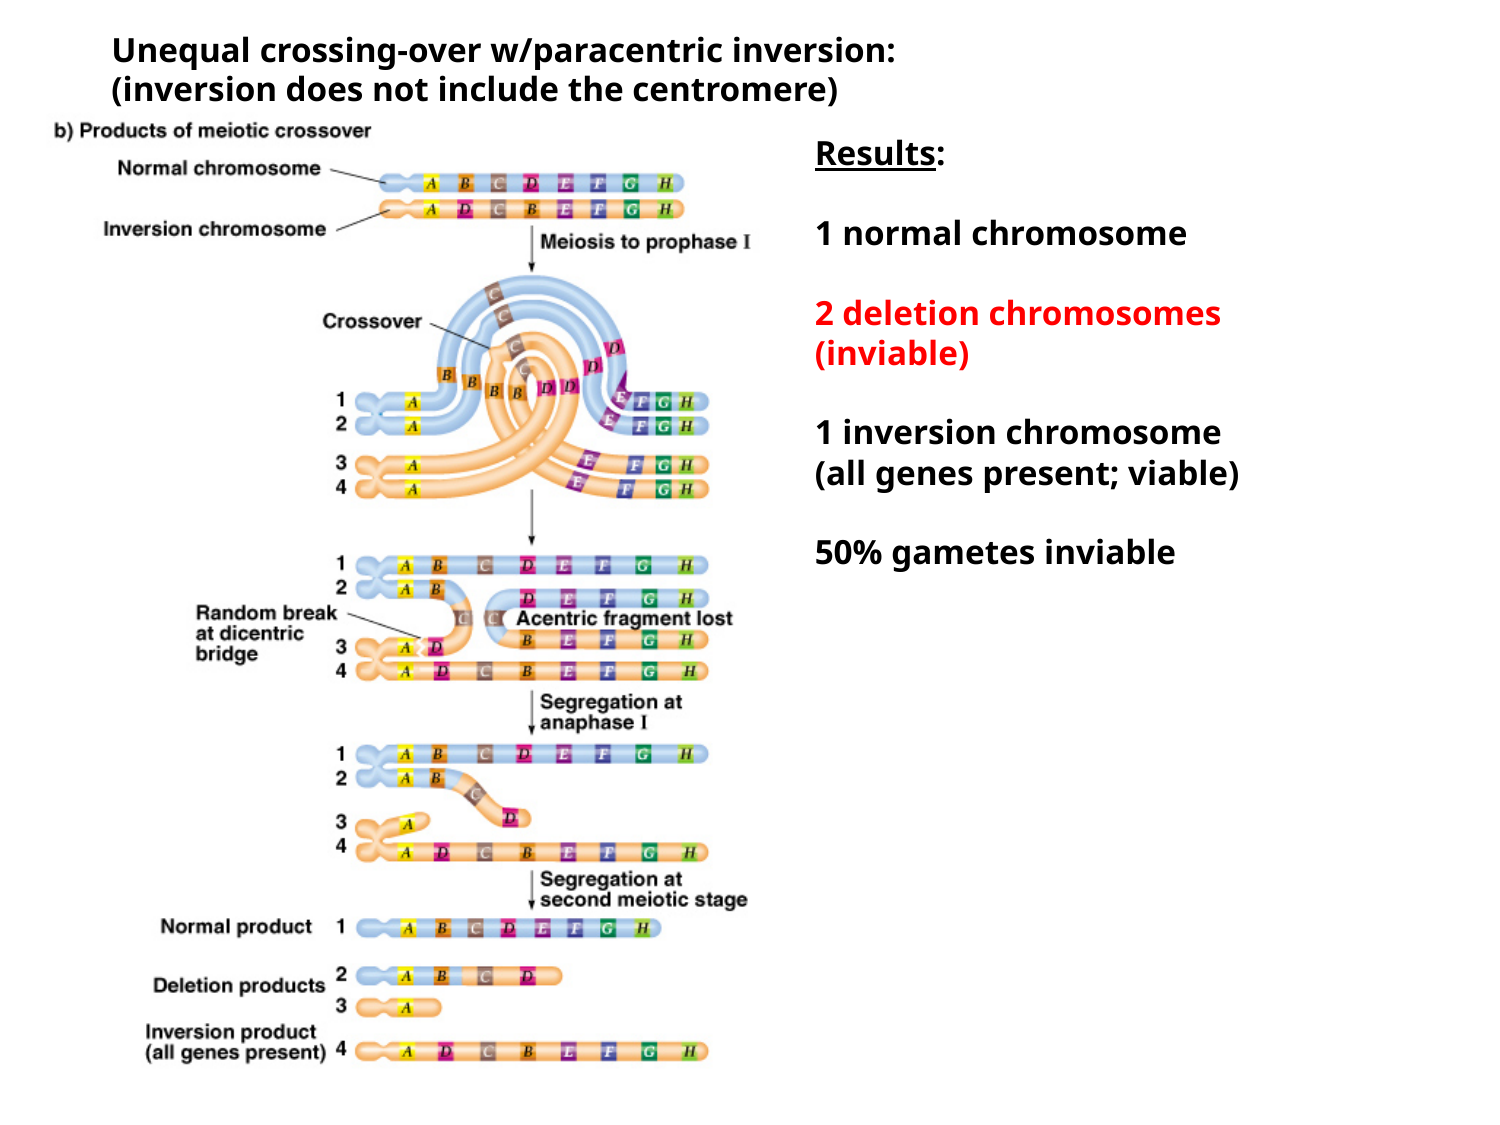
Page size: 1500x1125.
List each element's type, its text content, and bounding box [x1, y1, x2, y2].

picture [24, 112, 762, 1076]
text_box Unequal crossing-over w/paracentric inversion: (inversion does not include the centromere) [96, 21, 913, 116]
text_box Results: 1 normal chromosome 2 deletion chromosomes (inviable) 1 inversion chromosome (all genes present; viable) 50% gametes inviable [800, 124, 1425, 659]
